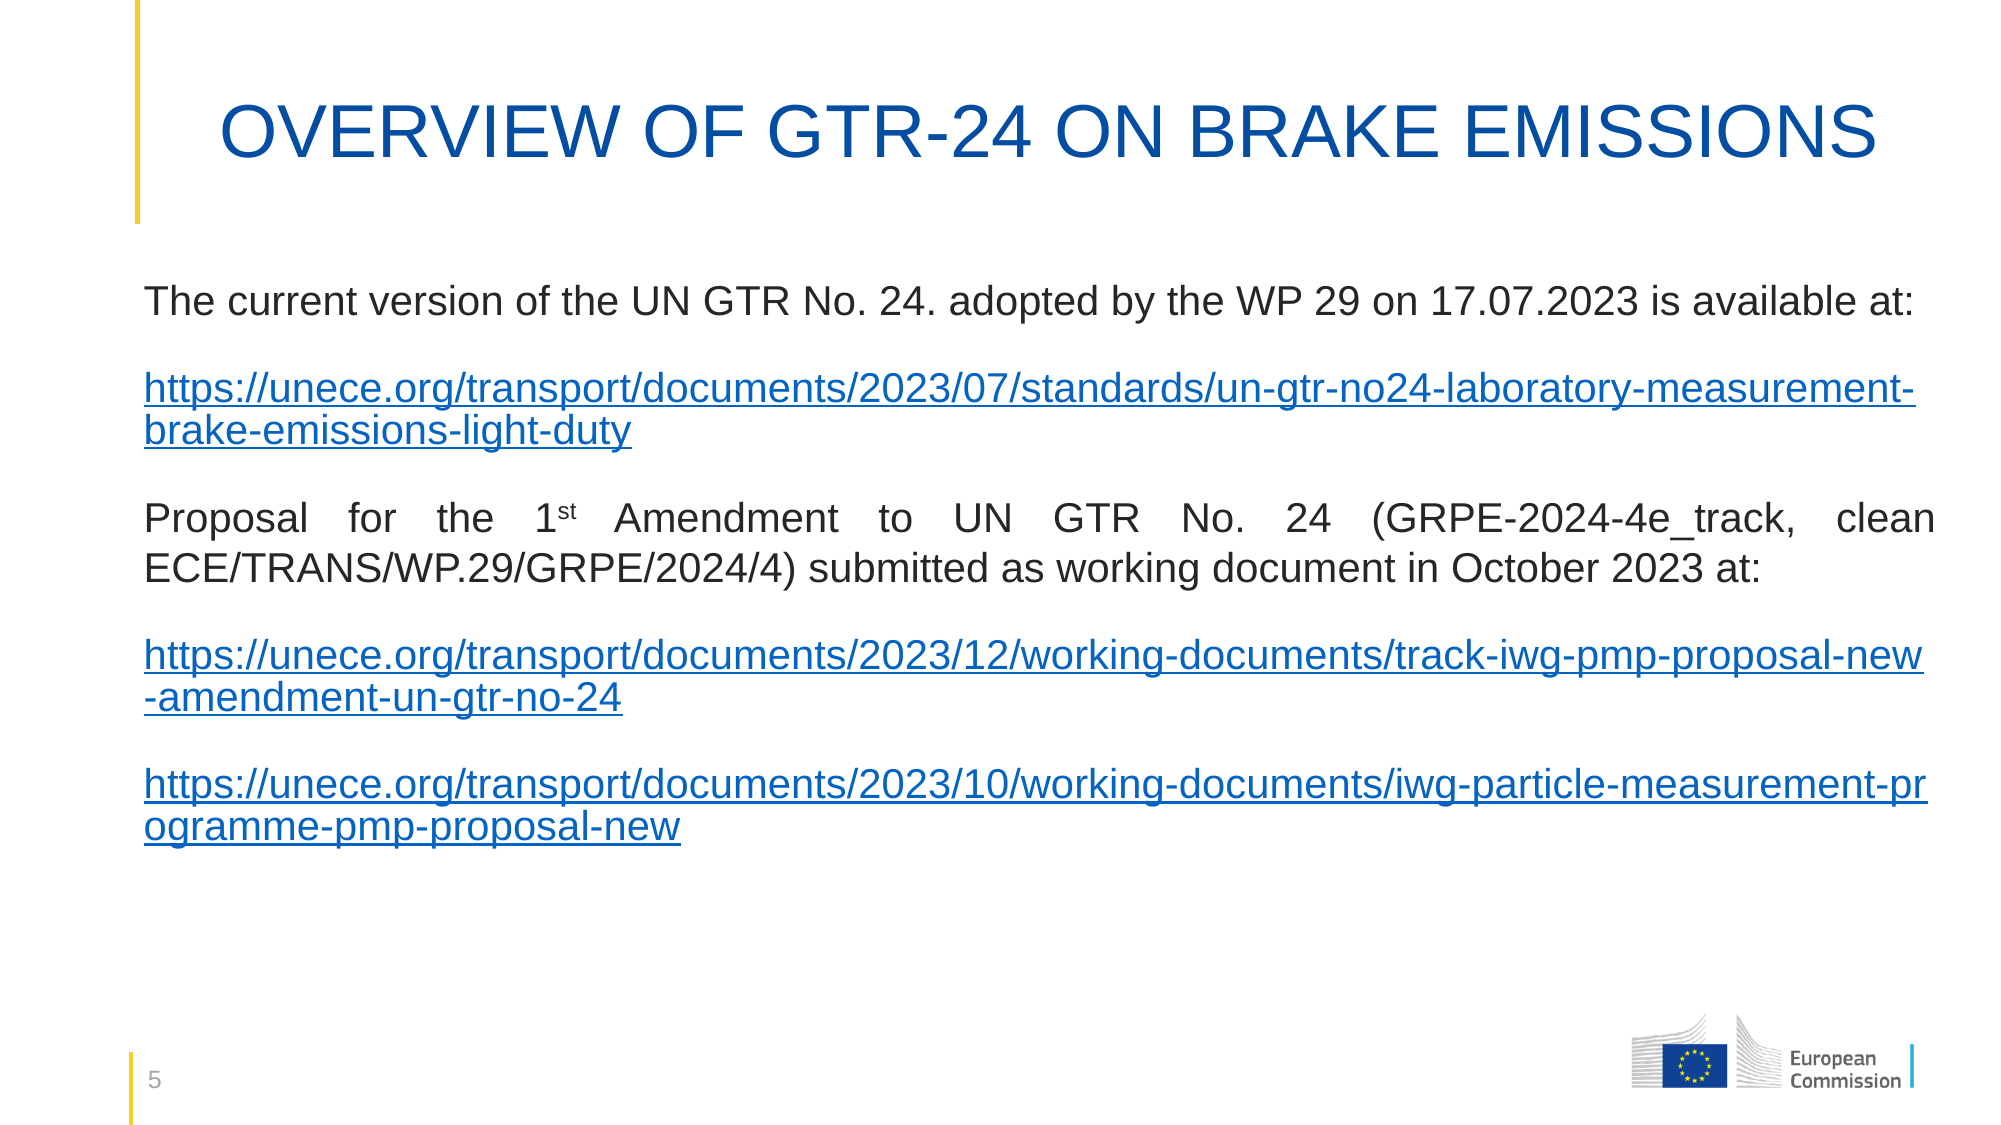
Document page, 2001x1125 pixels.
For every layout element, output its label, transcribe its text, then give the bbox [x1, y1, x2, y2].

title OVERVIEW OF GTR-24 ON BRAKE EMISSIONS [159, 94, 1941, 174]
list The current version of the UN GTR No. 24. adopted by the WP 29 on 17.07.2023 is available at: https://unece.org/transport/documents/2023/07/standards/un-gtr-no24-laboratory-measurement-brake-emissions-light-duty Proposal for the 1st Amendment to UN GTR No. 24 (GRPE-2024-4e_track, clean ECE/TRANS/WP.29/GRPE/2024/4) submitted as working document in October 2023 at: https://unece.org/transport/documents/2023/12/working-documents/track-iwg-pmp-proposal-new-amendment-un-gtr-no-24 https://unece.org/transport/documents/2023/10/working-documents/iwg-particle-measurement-programme-pmp-proposal-new [128, 265, 1952, 1101]
